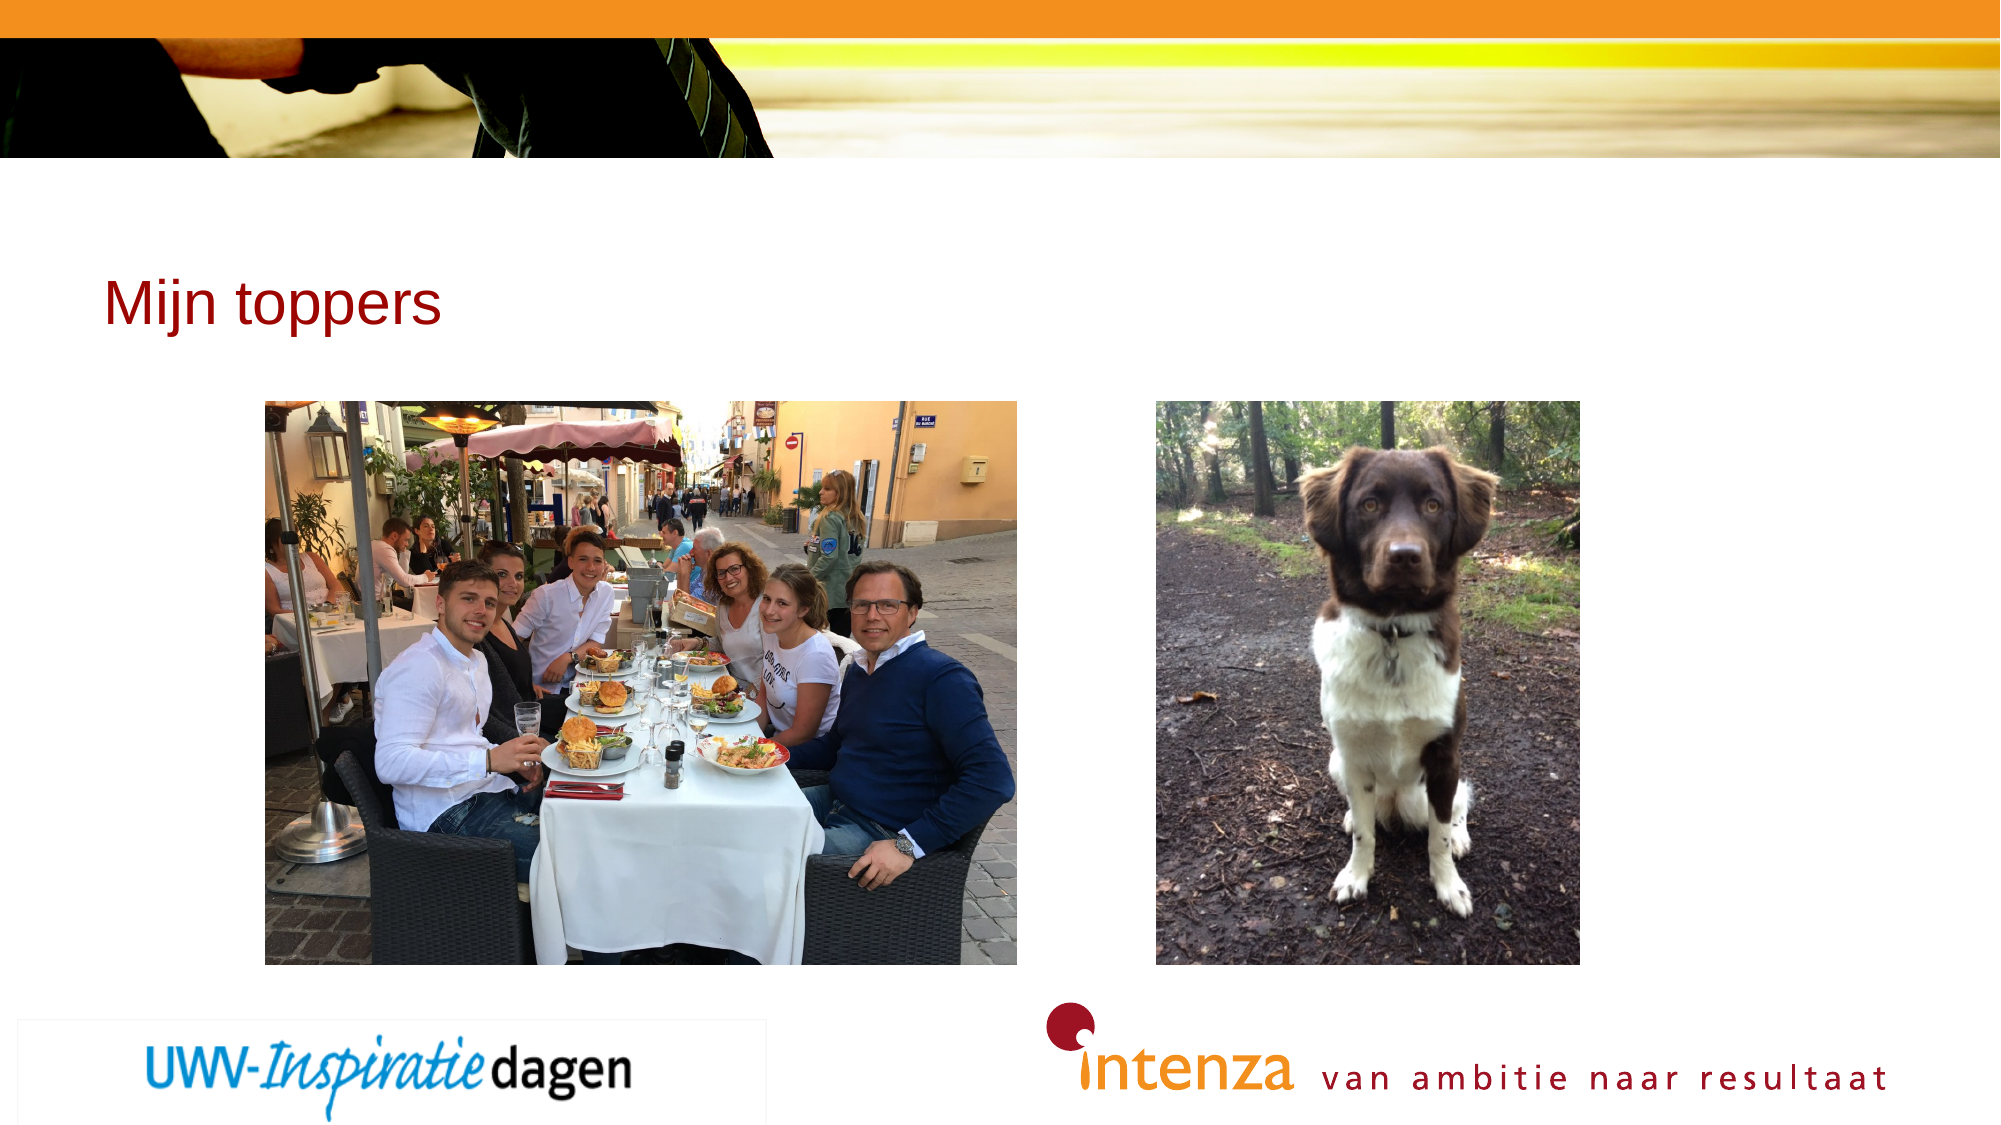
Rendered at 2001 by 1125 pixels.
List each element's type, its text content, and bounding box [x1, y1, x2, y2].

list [265, 401, 1017, 965]
picture [17, 1019, 767, 1125]
title Mijn toppers [103, 212, 1886, 338]
picture [0, 39, 2000, 158]
picture [1156, 400, 1580, 965]
